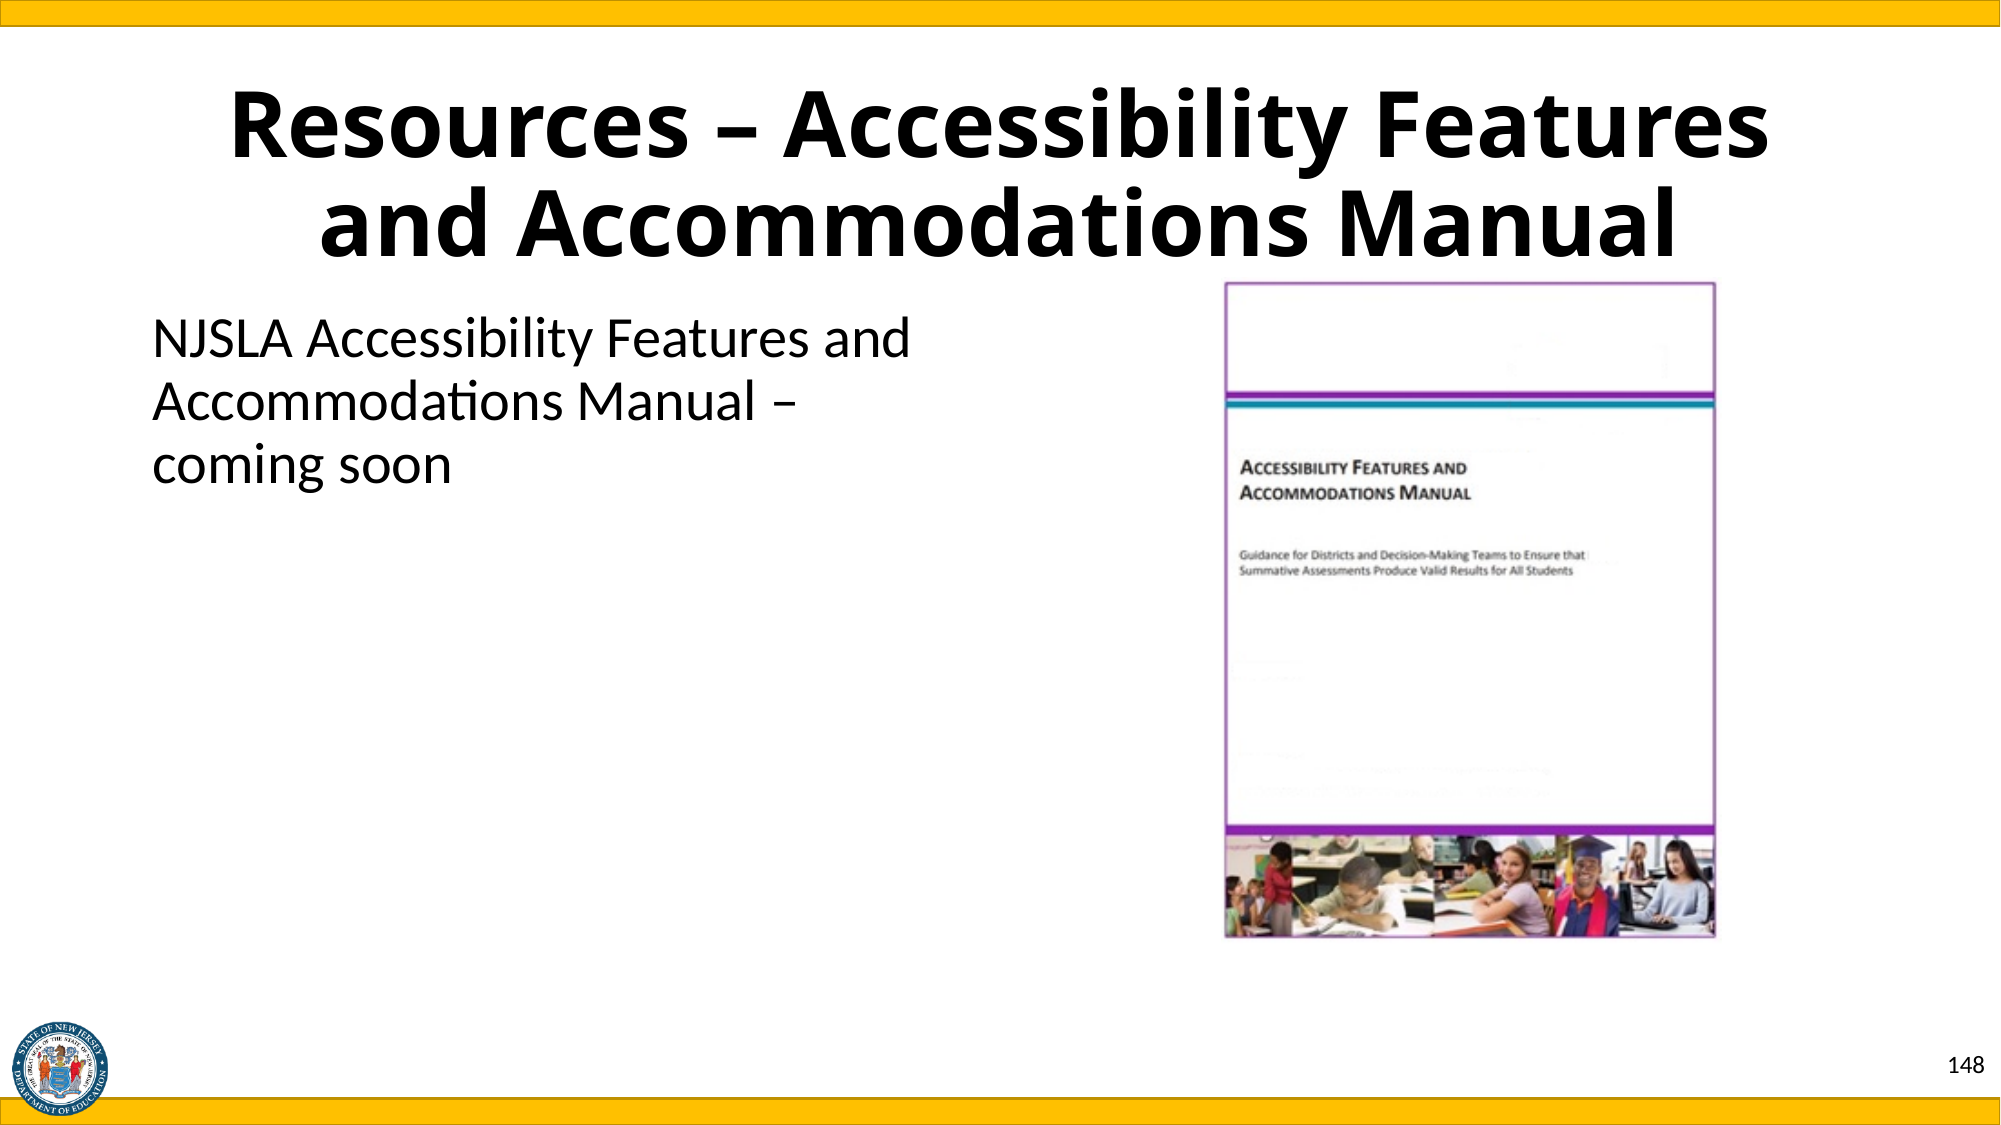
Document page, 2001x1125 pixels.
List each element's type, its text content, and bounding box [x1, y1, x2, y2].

list NJSLA Accessibility Features and Accommodations Manual – coming soon [137, 299, 988, 1014]
title Resources – Accessibility Features and Accommodations Manual [137, 111, 1863, 243]
slide_number 148 [1550, 1041, 2000, 1102]
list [1221, 277, 1722, 944]
picture [12, 1021, 108, 1116]
